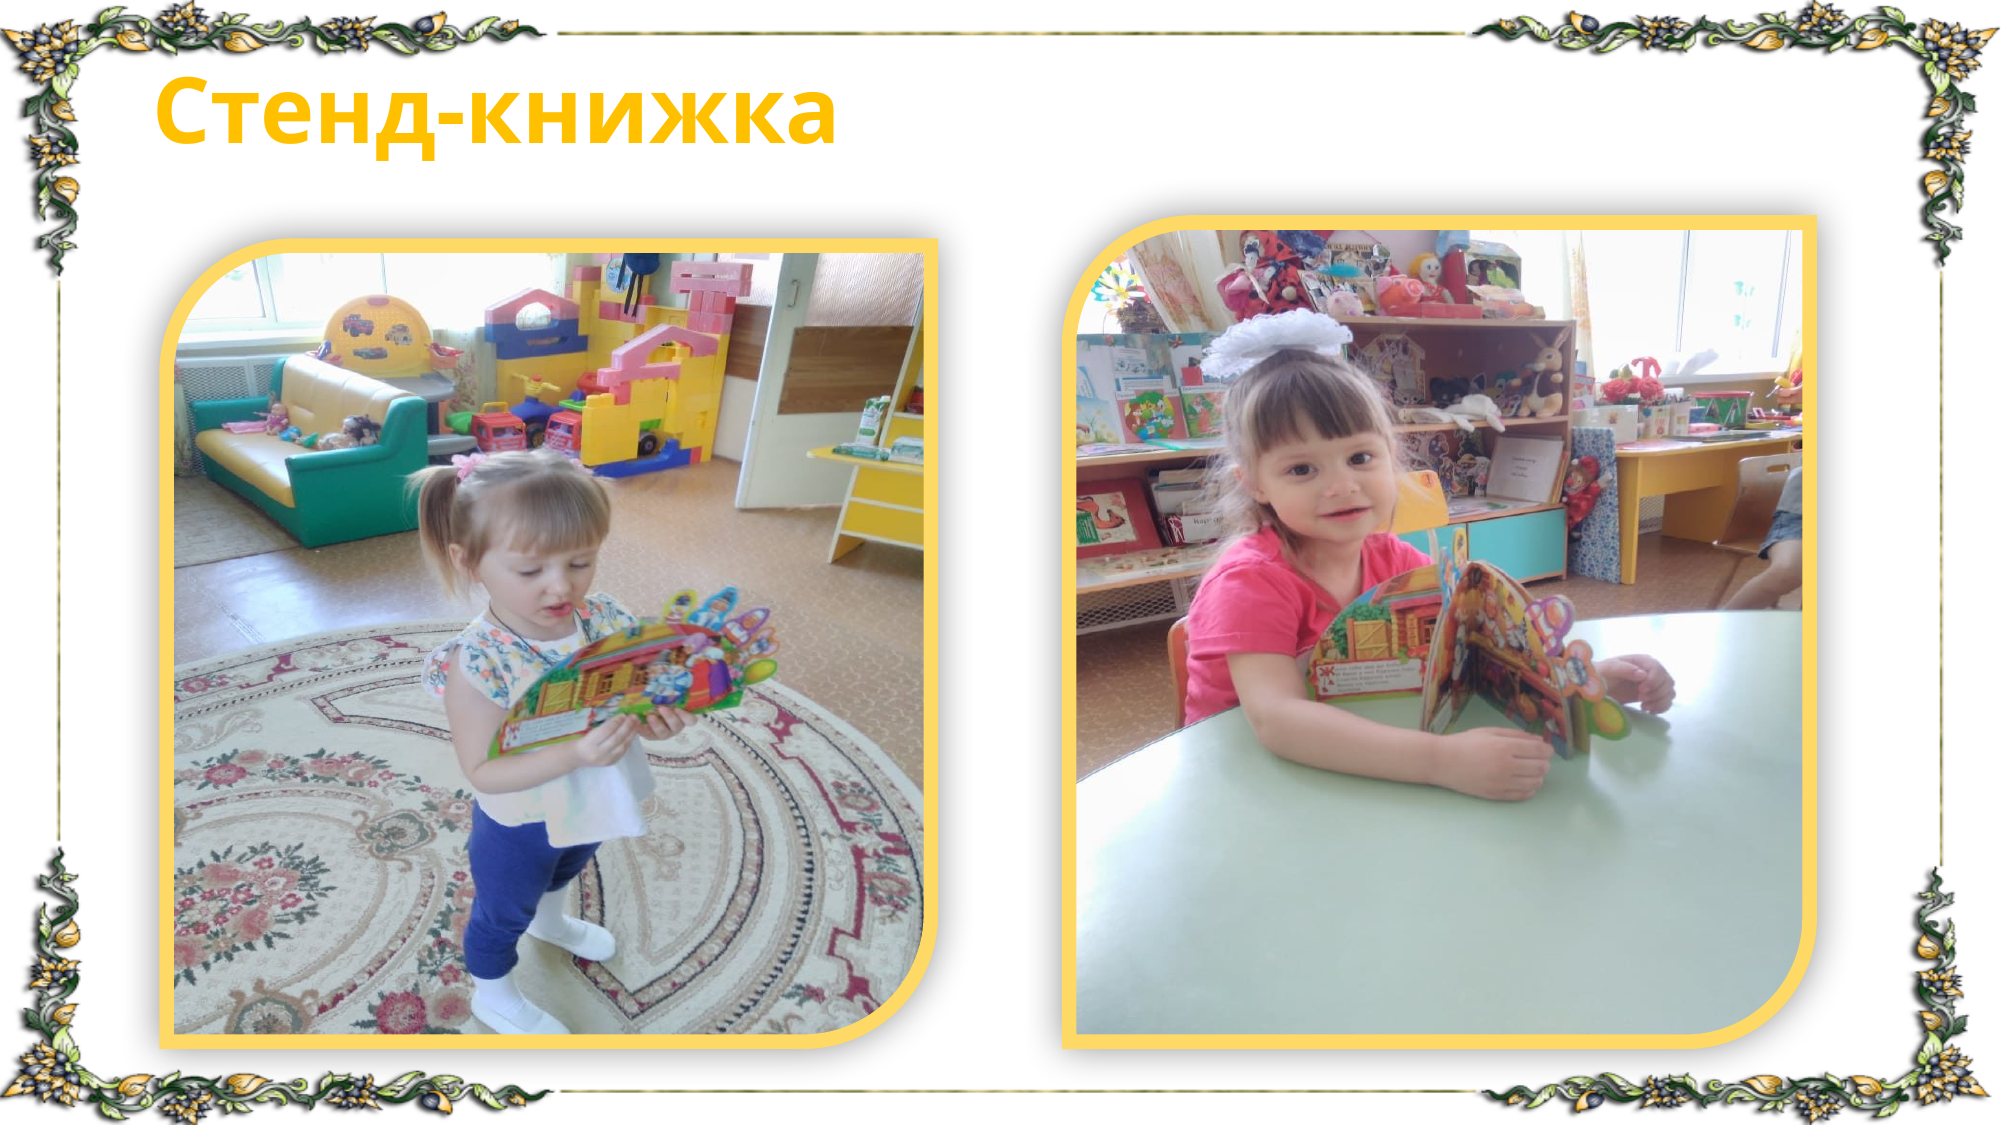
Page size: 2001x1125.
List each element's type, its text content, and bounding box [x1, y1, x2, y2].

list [1069, 222, 1810, 1042]
title Стенд-книжка [137, 5, 1863, 223]
picture [0, 0, 2001, 1125]
